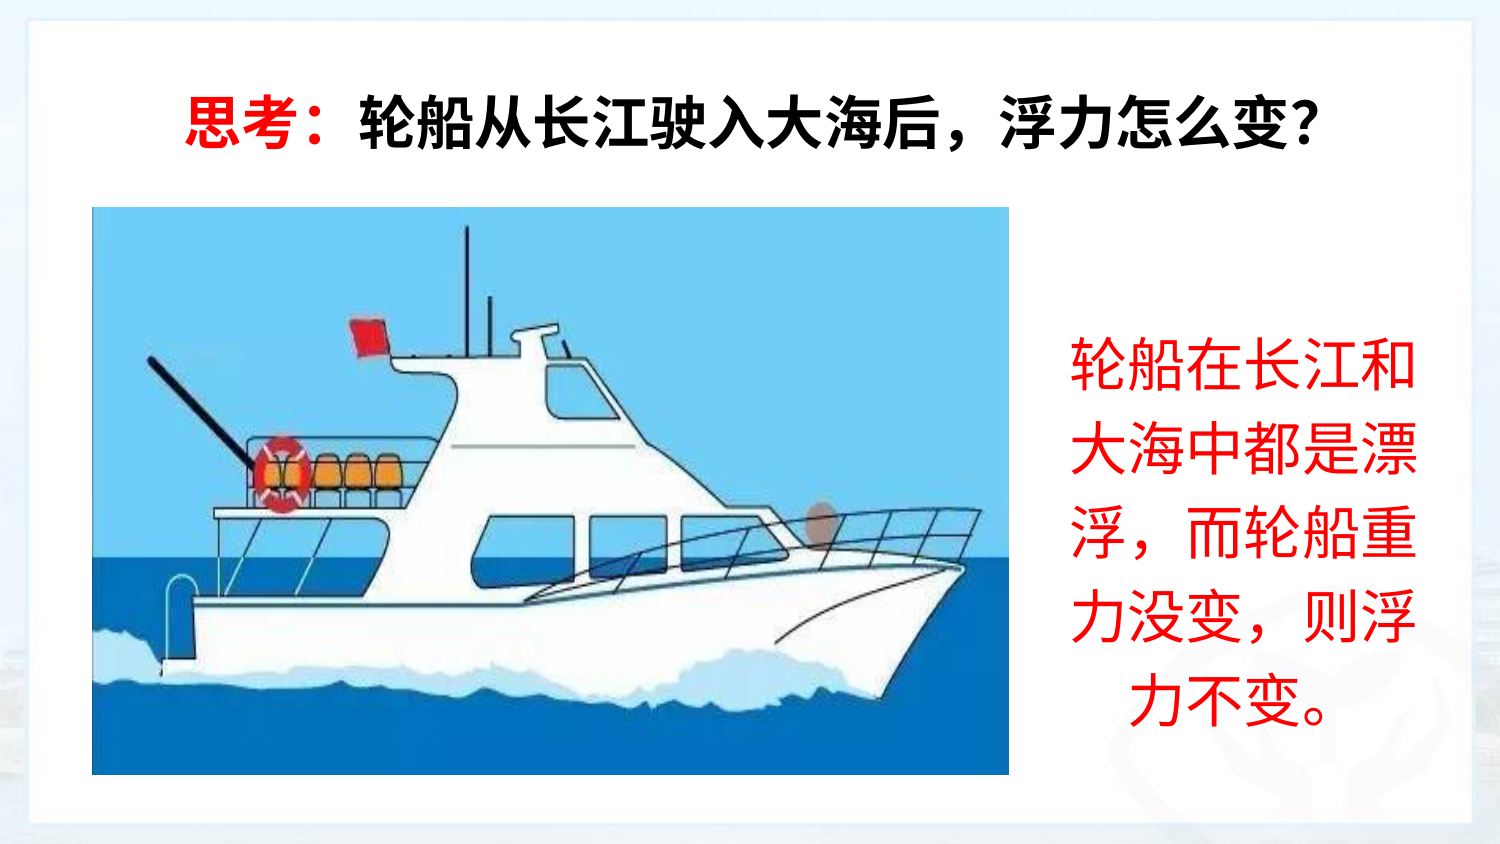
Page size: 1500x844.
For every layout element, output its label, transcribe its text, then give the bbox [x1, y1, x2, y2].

picture [0, 0, 1500, 844]
text_box 轮船在长江和大海中都是漂浮，而轮船重力没变，则浮力不变。 [1037, 296, 1450, 752]
text_box 思考：轮船从长江驶入大海后，浮力怎么变？ [174, 67, 1400, 161]
